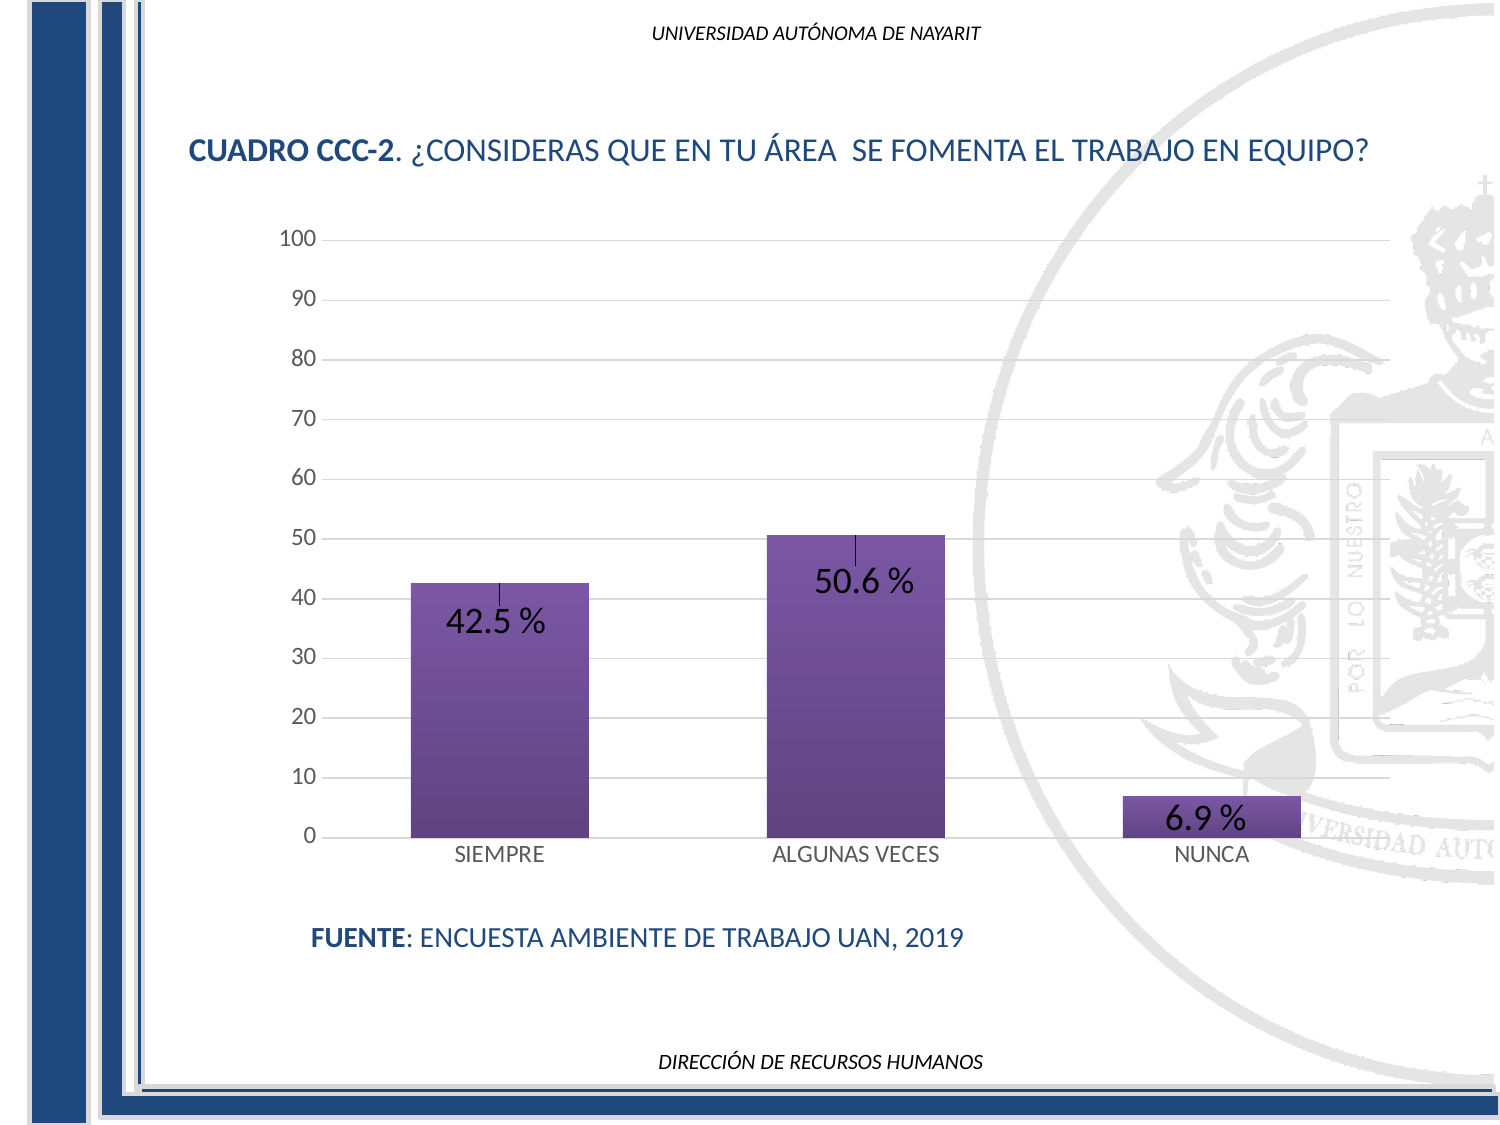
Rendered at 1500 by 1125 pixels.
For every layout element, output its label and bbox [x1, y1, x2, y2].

text_box [29, 0, 1500, 1125]
chart [255, 214, 1414, 883]
